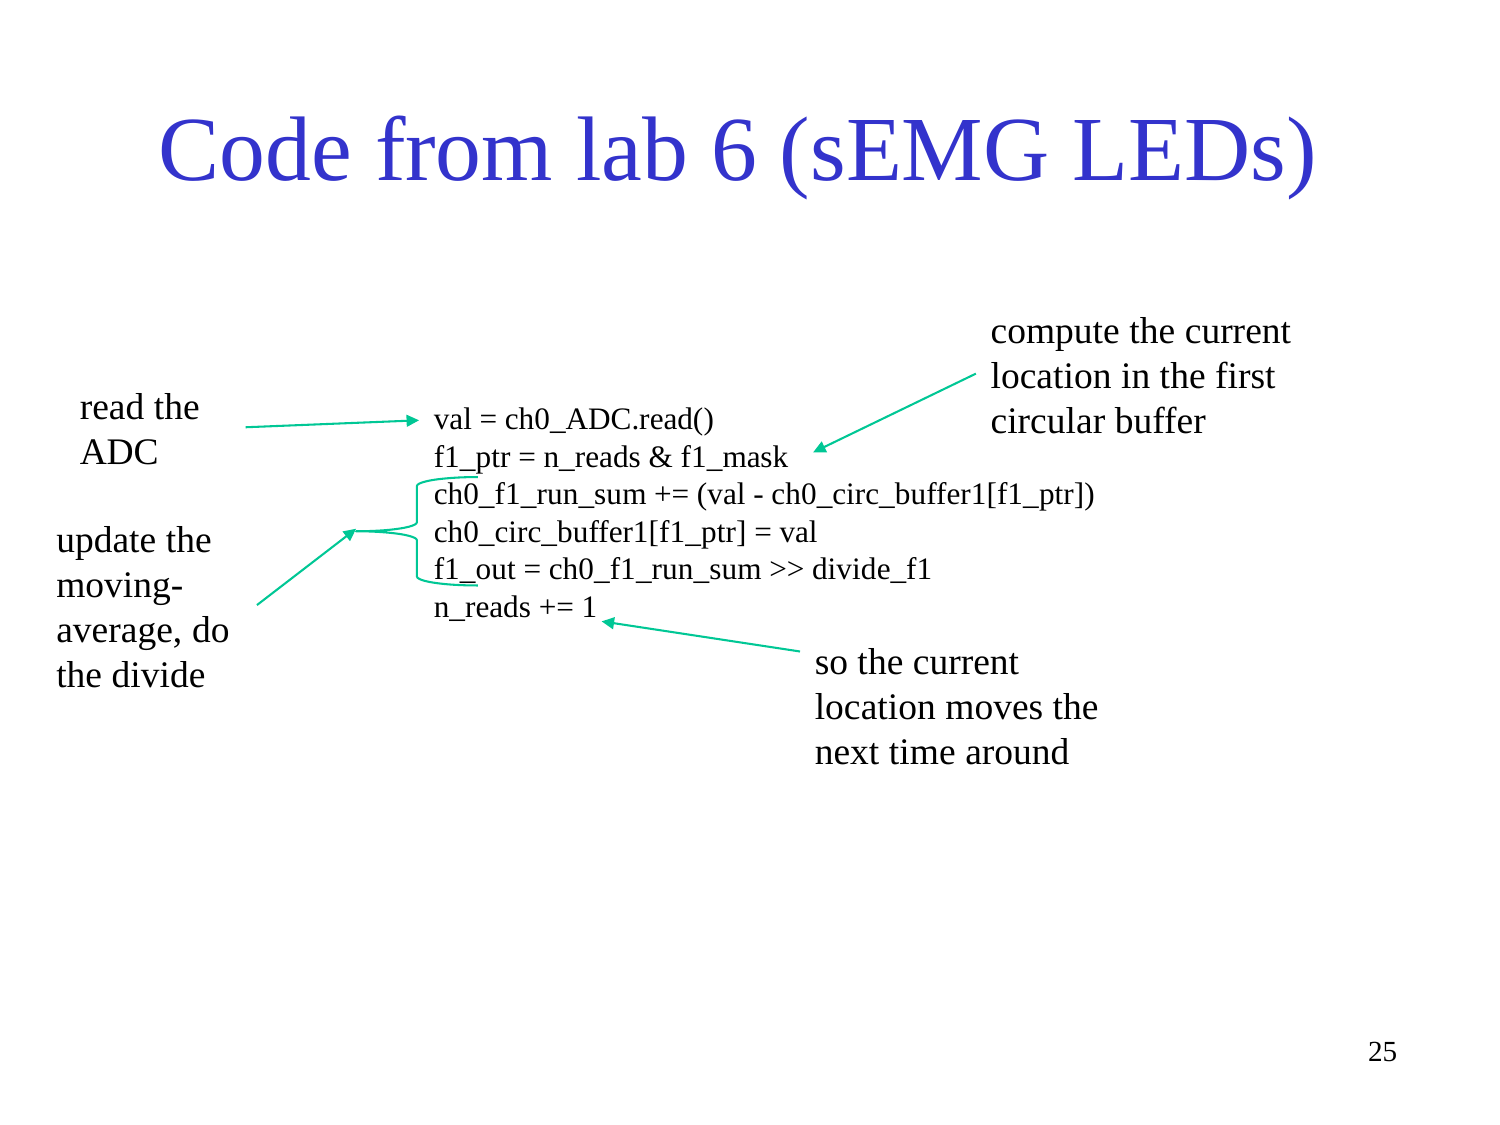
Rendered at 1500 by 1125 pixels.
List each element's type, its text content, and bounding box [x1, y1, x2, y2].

text_box compute the current location in the first circular buffer [975, 298, 1344, 449]
text_box update the moving-average, do the divide [41, 507, 257, 703]
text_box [256, 528, 357, 607]
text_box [601, 621, 801, 652]
text_box so the current location moves the next time around [800, 629, 1160, 780]
title Code from lab 6 (sEMG LEDs) [112, 50, 1388, 238]
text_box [813, 374, 977, 453]
text_box val = ch0_ADC.read() f1_ptr = n_reads & f1_mask ch0_f1_run_sum += (val - ch0_circ_buffer1[f1_ptr]) ch0_circ_buffer1[f1_ptr] = val f1_out = ch0_f1_run_sum >> divide_f1 n_reads += 1 [418, 391, 1115, 631]
text_box read the ADC [64, 374, 246, 480]
text_box [359, 476, 478, 587]
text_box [245, 420, 420, 429]
